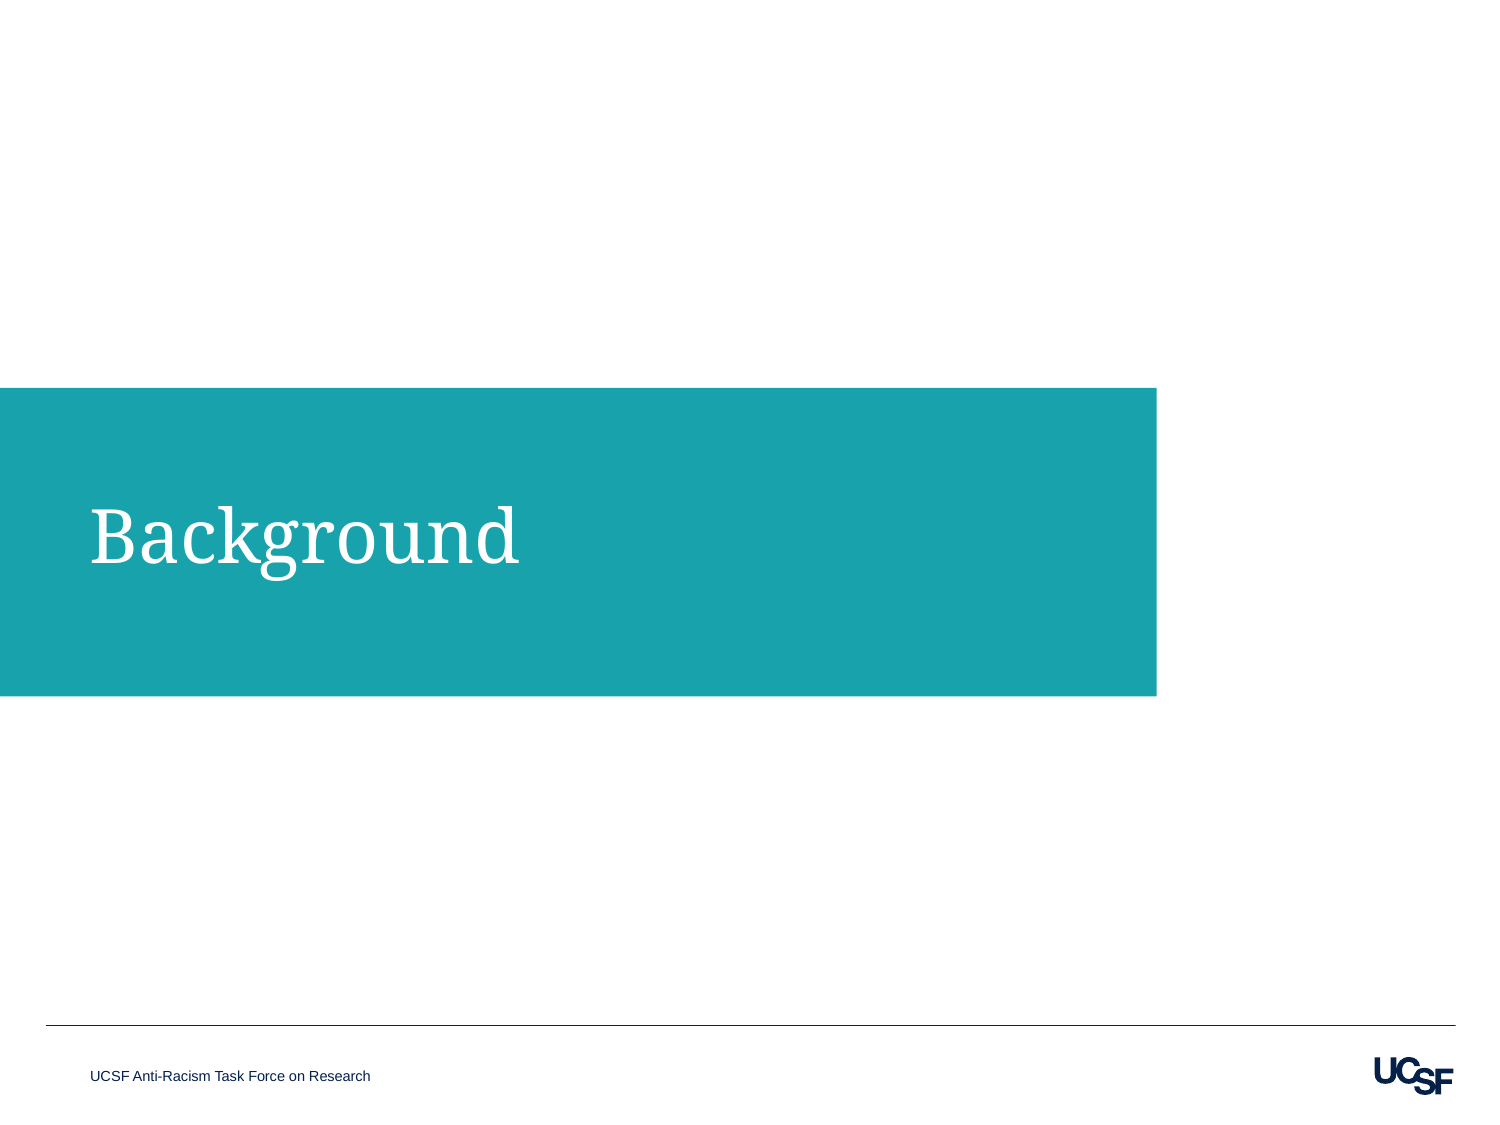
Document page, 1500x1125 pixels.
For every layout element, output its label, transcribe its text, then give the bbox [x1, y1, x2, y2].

title Background [74, 419, 1131, 663]
footer UCSF Anti-Racism Task Force on Research [89, 1061, 798, 1084]
